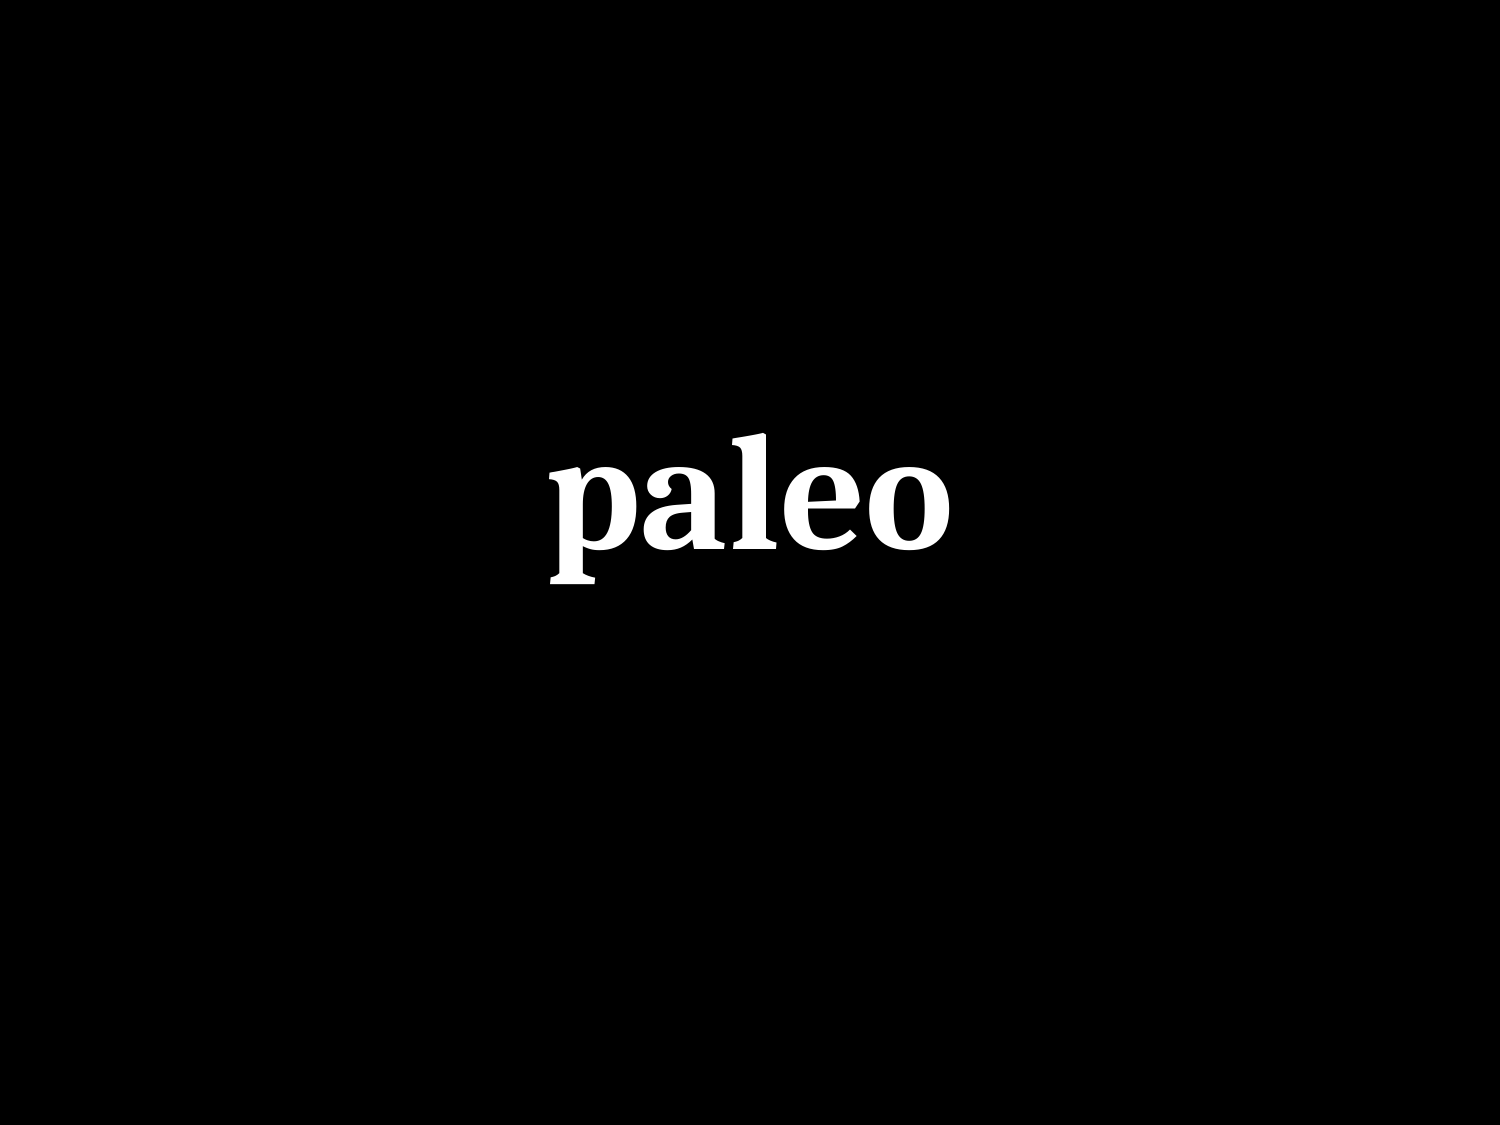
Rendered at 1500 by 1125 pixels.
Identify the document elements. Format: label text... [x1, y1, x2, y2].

title paleo [112, 349, 1388, 591]
